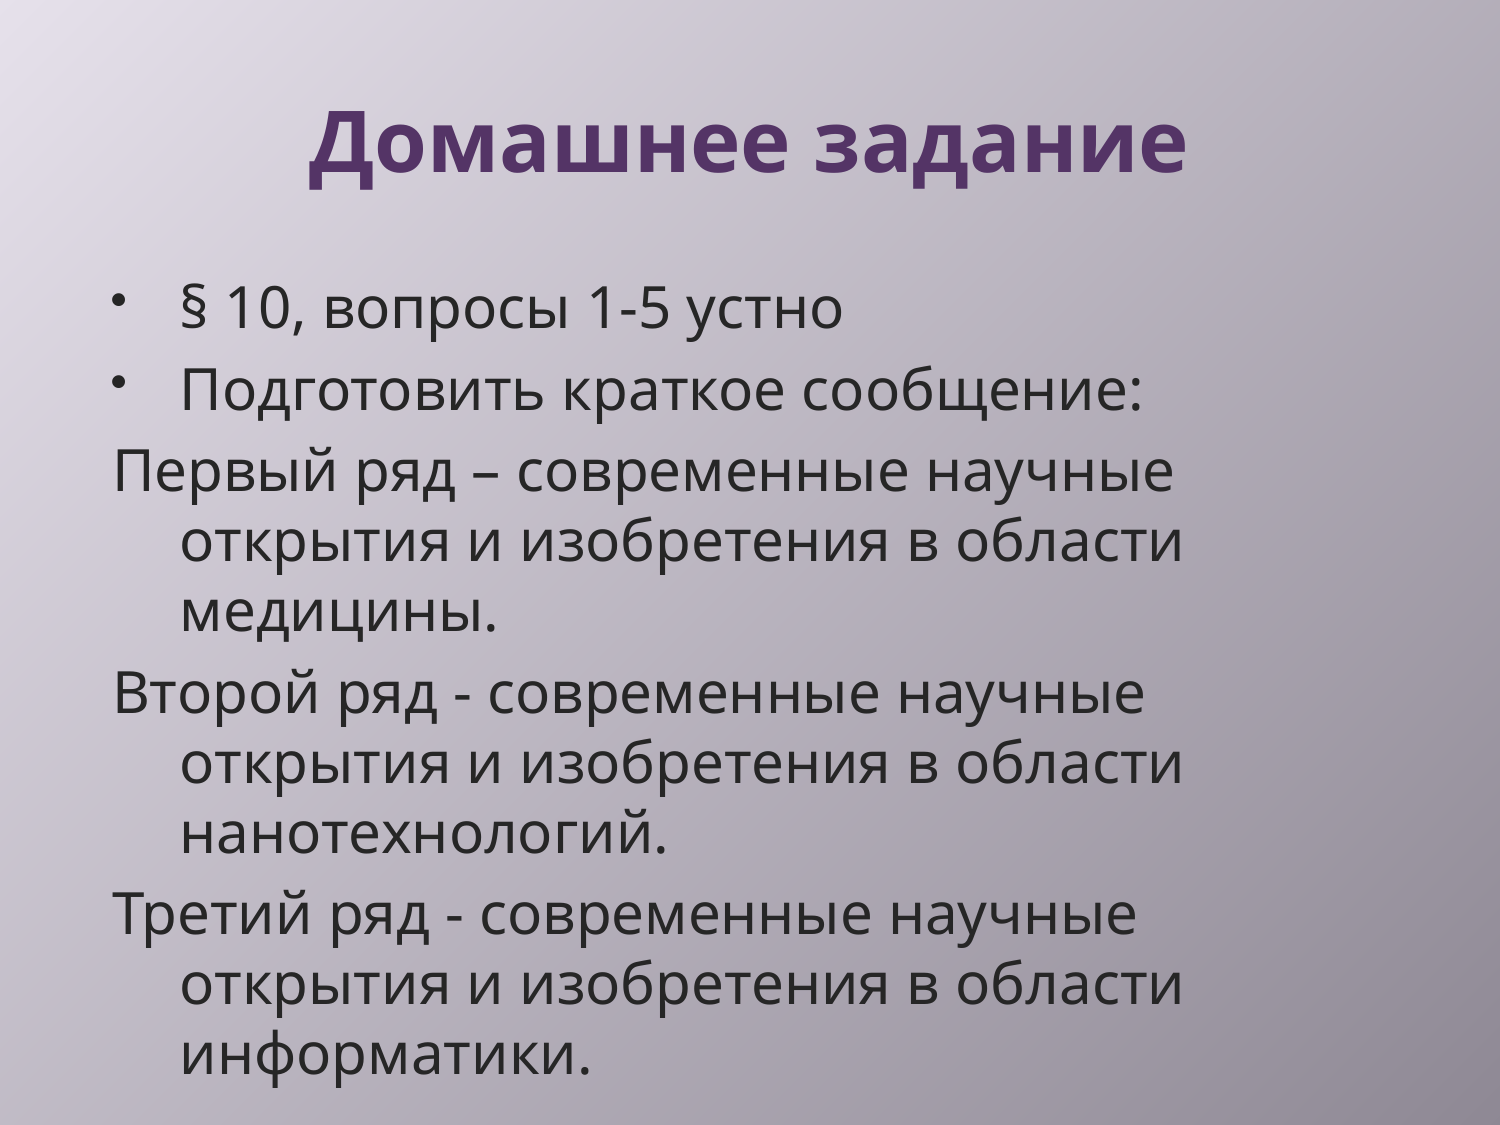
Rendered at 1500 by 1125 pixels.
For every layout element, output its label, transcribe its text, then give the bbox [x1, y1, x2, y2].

list § 10, вопросы 1-5 устно Подготовить краткое сообщение: Первый ряд – современные научные открытия и изобретения в области медицины. Второй ряд - современные научные открытия и изобретения в области нанотехнологий. Третий ряд - современные научные открытия и изобретения в области информатики. [75, 262, 1425, 1035]
title Домашнее задание [75, 45, 1425, 233]
